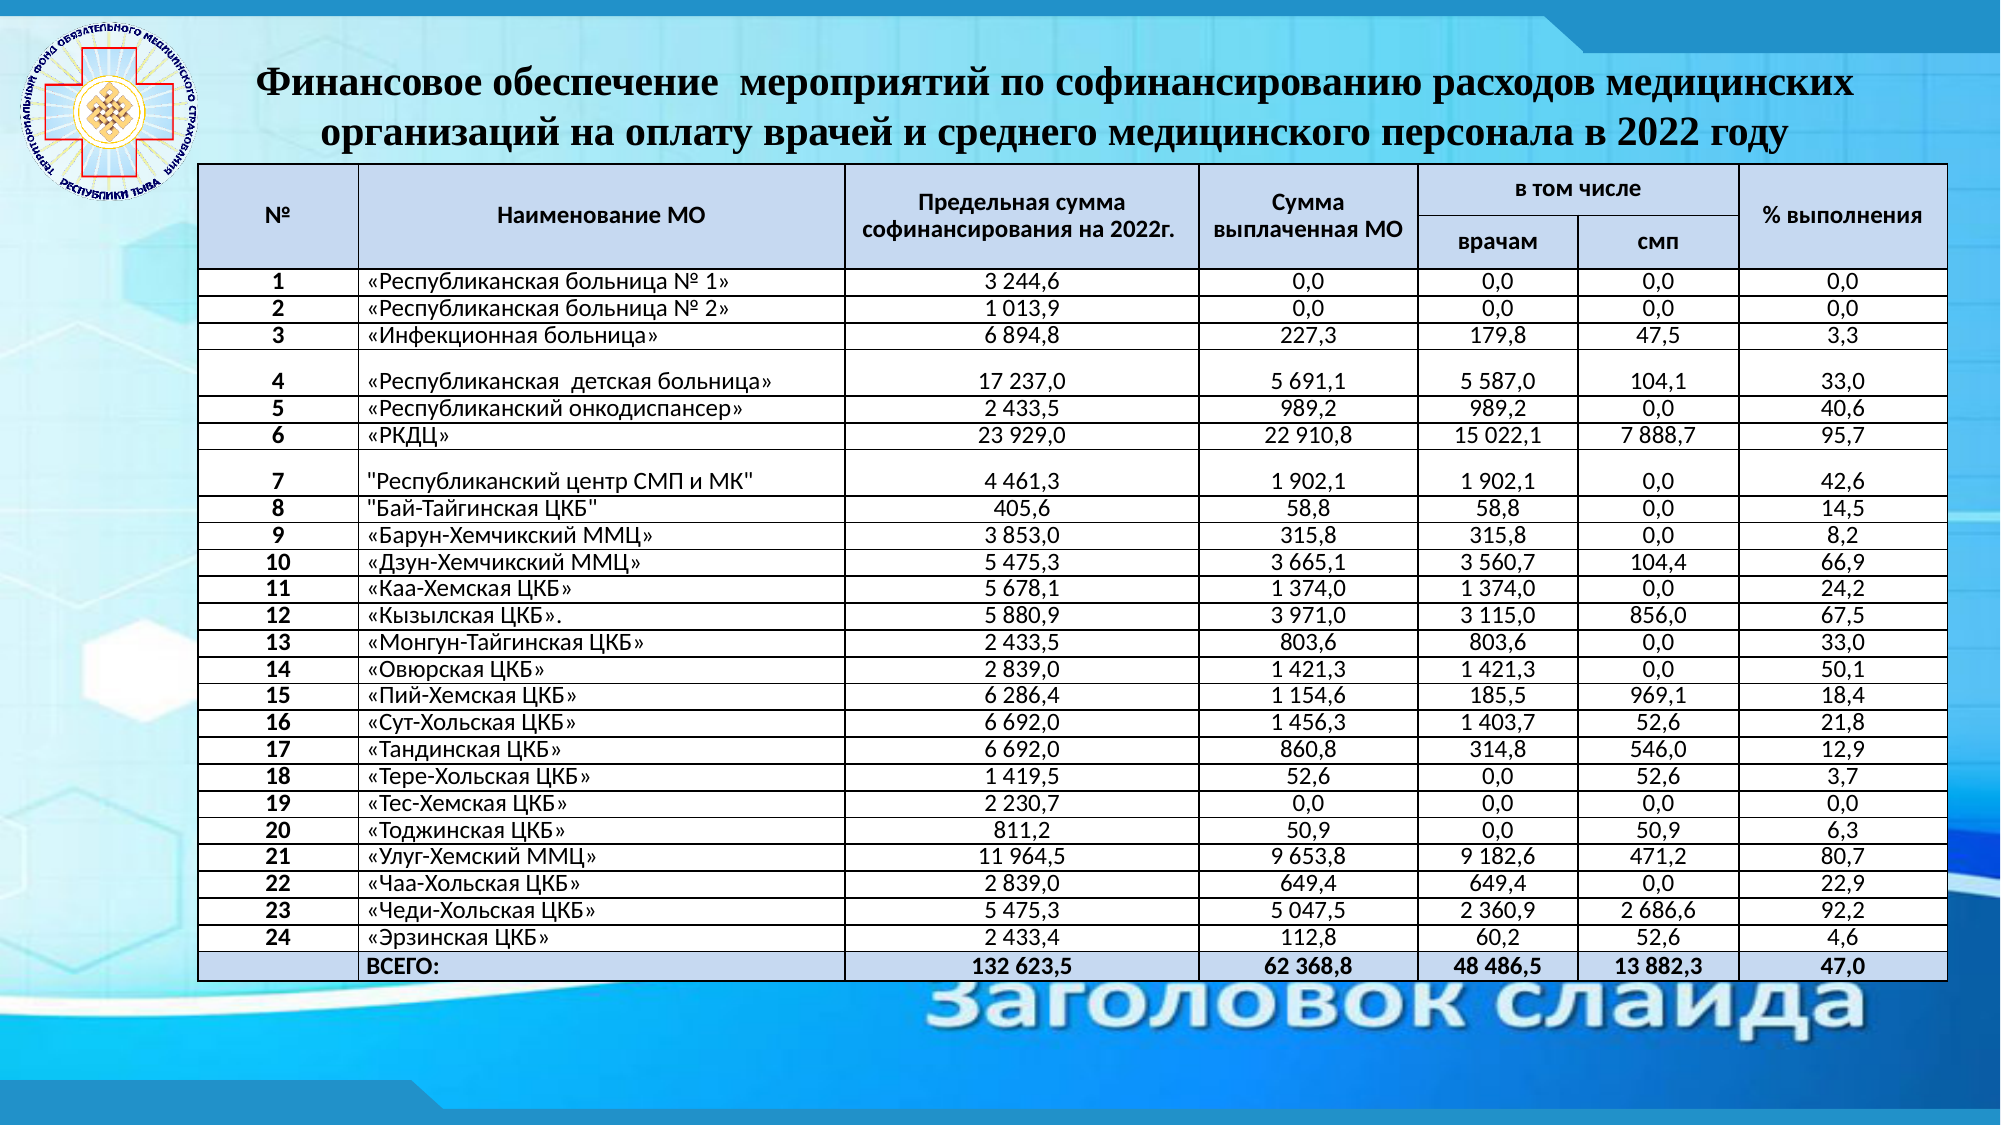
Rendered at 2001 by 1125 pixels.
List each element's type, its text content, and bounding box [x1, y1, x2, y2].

table_cell 3 665,1 [1200, 550, 1417, 575]
table_cell 33,0 [1740, 631, 1947, 656]
table_cell 315,8 [1419, 523, 1577, 549]
table_cell 0,0 [1579, 872, 1738, 897]
table_cell 9 [199, 523, 358, 549]
table_cell 6 692,0 [846, 711, 1198, 736]
table_cell 0,0 [1419, 818, 1577, 843]
table_cell 11 964,5 [846, 845, 1198, 870]
table_cell 9 182,6 [1419, 845, 1577, 870]
table_cell 803,6 [1419, 631, 1577, 656]
table_cell 52,6 [1579, 765, 1738, 790]
table_cell 3 853,0 [846, 523, 1198, 549]
table_cell 42,6 [1740, 450, 1947, 495]
table_cell 0,0 [1579, 270, 1738, 295]
table_cell «Дзун-Хемчикский ММЦ» [359, 550, 844, 575]
table_cell 315,8 [1200, 523, 1417, 549]
table_cell 811,2 [846, 818, 1198, 843]
table_cell «Республиканская детская больница» [359, 350, 844, 395]
table_cell 48 486,5 [1419, 952, 1577, 980]
table_cell 50,9 [1200, 818, 1417, 843]
table_cell «Республиканская больница № 1» [359, 270, 844, 295]
table_cell 5 475,3 [846, 550, 1198, 575]
table_cell 3 560,7 [1419, 550, 1577, 575]
table_cell 8 [199, 497, 358, 522]
table_cell 17 [199, 738, 358, 763]
table_cell 6 692,0 [846, 738, 1198, 763]
table_cell 4,6 [1740, 926, 1947, 951]
table_cell 0,0 [1200, 270, 1417, 295]
table_cell 1 902,1 [1419, 450, 1577, 495]
table_cell 1 421,3 [1419, 658, 1577, 683]
table_cell 6 894,8 [846, 324, 1198, 349]
table_cell 40,6 [1740, 397, 1947, 422]
table_cell 649,4 [1419, 872, 1577, 897]
table_cell 179,8 [1419, 324, 1577, 349]
title Финансовое обеспечение мероприятий по софинансированию расходов медицинских организаций на оплату врачей и среднего медицинского персонала в 2022 году [200, 22, 1911, 163]
table_cell «Улуг-Хемский ММЦ» [359, 845, 844, 870]
table_cell 2 433,5 [846, 631, 1198, 656]
table_cell «Монгун-Тайгинская ЦКБ» [359, 631, 844, 656]
table_cell 13 882,3 [1579, 952, 1738, 980]
table_cell «Чаа-Хольская ЦКБ» [359, 872, 844, 897]
table_cell 47,0 [1740, 952, 1947, 980]
table_cell 15 [199, 684, 358, 709]
table_cell 3 [199, 324, 358, 349]
table_cell 52,6 [1579, 926, 1738, 951]
table_cell 1 374,0 [1419, 577, 1577, 602]
table_cell "Бай-Тайгинская ЦКБ" [359, 497, 844, 522]
table_cell 14 [199, 658, 358, 683]
table_cell 2 433,4 [846, 926, 1198, 951]
table_cell 0,0 [1740, 270, 1947, 295]
table_cell 989,2 [1419, 397, 1577, 422]
table_cell 0,0 [1579, 397, 1738, 422]
table_cell 0,0 [1579, 658, 1738, 683]
table_cell смп [1579, 216, 1738, 268]
table_cell 546,0 [1579, 738, 1738, 763]
table_cell 12,9 [1740, 738, 1947, 763]
table_cell «Чеди-Хольская ЦКБ» [359, 899, 844, 924]
table_header % выполнения [1740, 165, 1947, 268]
table_cell «РКДЦ» [359, 424, 844, 449]
table_cell 6 [199, 424, 358, 449]
table_cell 50,1 [1740, 658, 1947, 683]
table_cell «Эрзинская ЦКБ» [359, 926, 844, 951]
table_cell 23 [199, 899, 358, 924]
table_cell 9 653,8 [1200, 845, 1417, 870]
table_cell 471,2 [1579, 845, 1738, 870]
table_cell «Республиканский онкодиспансер» [359, 397, 844, 422]
table_cell 856,0 [1579, 604, 1738, 629]
table_cell 1 [199, 270, 358, 295]
table_cell 80,7 [1740, 845, 1947, 870]
table_cell 11 [199, 577, 358, 602]
table_cell «Инфекционная больница» [359, 324, 844, 349]
table_cell 52,6 [1579, 711, 1738, 736]
table_cell 50,9 [1579, 818, 1738, 843]
table_header № [199, 165, 358, 268]
table_cell 185,5 [1419, 684, 1577, 709]
table_cell 22 [199, 872, 358, 897]
table_cell 5 047,5 [1200, 899, 1417, 924]
table_cell 16 [199, 711, 358, 736]
picture [0, 17, 1549, 1018]
table_cell 112,8 [1200, 926, 1417, 951]
table_cell 0,0 [1419, 297, 1577, 322]
table_cell 4 [199, 350, 358, 395]
table_header в том числе [1419, 165, 1738, 215]
table_cell 24 [199, 926, 358, 951]
table_cell 104,4 [1579, 550, 1738, 575]
table_cell 0,0 [1419, 270, 1577, 295]
table_cell «Овюрская ЦКБ» [359, 658, 844, 683]
table_cell «Сут-Хольская ЦКБ» [359, 711, 844, 736]
table_cell 405,6 [846, 497, 1198, 522]
table_cell 21,8 [1740, 711, 1947, 736]
table_cell 15 022,1 [1419, 424, 1577, 449]
table_cell 1 374,0 [1200, 577, 1417, 602]
table_cell 0,0 [1740, 792, 1947, 817]
table_header Сумма выплаченная МО [1200, 165, 1417, 268]
table_cell 1 013,9 [846, 297, 1198, 322]
table_cell 3 971,0 [1200, 604, 1417, 629]
table_cell 20 [199, 818, 358, 843]
table_cell «Кызылская ЦКБ». [359, 604, 844, 629]
table_cell 47,5 [1579, 324, 1738, 349]
table_cell 10 [199, 550, 358, 575]
table_cell «Тандинская ЦКБ» [359, 738, 844, 763]
table_cell 7 888,7 [1579, 424, 1738, 449]
table_cell «Пий-Хемская ЦКБ» [359, 684, 844, 709]
table_cell 19 [199, 792, 358, 817]
table_cell 66,9 [1740, 550, 1947, 575]
table_cell 62 368,8 [1200, 952, 1417, 980]
table_cell 860,8 [1200, 738, 1417, 763]
table_cell 2 839,0 [846, 658, 1198, 683]
table_cell 1 902,1 [1200, 450, 1417, 495]
table_cell 5 587,0 [1419, 350, 1577, 395]
table_cell 92,2 [1740, 899, 1947, 924]
table_cell 14,5 [1740, 497, 1947, 522]
table_cell 22 910,8 [1200, 424, 1417, 449]
table_cell 3,7 [1740, 765, 1947, 790]
table_cell "Республиканский центр СМП и МК" [359, 450, 844, 495]
table_cell 60,2 [1419, 926, 1577, 951]
table_cell 2 [199, 297, 358, 322]
table_cell 1 419,5 [846, 765, 1198, 790]
table_cell 5 678,1 [846, 577, 1198, 602]
table_cell 58,8 [1419, 497, 1577, 522]
picture [780, 810, 2001, 1125]
table_cell 1 403,7 [1419, 711, 1577, 736]
table_cell 2 433,5 [846, 397, 1198, 422]
table_cell 1 421,3 [1200, 658, 1417, 683]
table_cell 23 929,0 [846, 424, 1198, 449]
table_cell 2 686,6 [1579, 899, 1738, 924]
table_cell 95,7 [1740, 424, 1947, 449]
table_cell 803,6 [1200, 631, 1417, 656]
table_cell 5 880,9 [846, 604, 1198, 629]
table_cell 3,3 [1740, 324, 1947, 349]
table_cell 2 839,0 [846, 872, 1198, 897]
table_cell 0,0 [1579, 297, 1738, 322]
table_cell 3 244,6 [846, 270, 1198, 295]
table_cell ВСЕГО: [359, 952, 844, 980]
table_cell 132 623,5 [846, 952, 1198, 980]
picture [1911, 0, 2001, 786]
table_cell врачам [1419, 216, 1577, 268]
table_cell 5 [199, 397, 358, 422]
table_cell 2 230,7 [846, 792, 1198, 817]
table_header Наименование МО [359, 165, 844, 268]
table_cell 24,2 [1740, 577, 1947, 602]
table_cell 6,3 [1740, 818, 1947, 843]
table_cell 5 691,1 [1200, 350, 1417, 395]
table_cell 0,0 [1200, 792, 1417, 817]
table_cell 0,0 [1579, 497, 1738, 522]
table_cell 13 [199, 631, 358, 656]
table_cell 314,8 [1419, 738, 1577, 763]
table_cell 989,2 [1200, 397, 1417, 422]
table_cell «Тоджинская ЦКБ» [359, 818, 844, 843]
table_cell 0,0 [1579, 631, 1738, 656]
table_header Предельная сумма софинансирования на 2022г. [846, 165, 1198, 268]
table_cell 6 286,4 [846, 684, 1198, 709]
table_cell 0,0 [1579, 450, 1738, 495]
table_cell 18,4 [1740, 684, 1947, 709]
table_cell 52,6 [1200, 765, 1417, 790]
table_cell «Тес-Хемская ЦКБ» [359, 792, 844, 817]
table_cell «Каа-Хемская ЦКБ» [359, 577, 844, 602]
table_cell 18 [199, 765, 358, 790]
table_cell 3 115,0 [1419, 604, 1577, 629]
table_cell 67,5 [1740, 604, 1947, 629]
table_cell 12 [199, 604, 358, 629]
table_cell 58,8 [1200, 497, 1417, 522]
table_cell «Барун-Хемчикский ММЦ» [359, 523, 844, 549]
table_cell 7 [199, 450, 358, 495]
table_cell 0,0 [1419, 792, 1577, 817]
table_cell [199, 952, 358, 980]
table_cell 104,1 [1579, 350, 1738, 395]
table_cell 1 456,3 [1200, 711, 1417, 736]
table_cell 0,0 [1740, 297, 1947, 322]
table_cell 2 360,9 [1419, 899, 1577, 924]
table_cell 0,0 [1579, 792, 1738, 817]
table_cell 649,4 [1200, 872, 1417, 897]
table_cell 5 475,3 [846, 899, 1198, 924]
table_cell 0,0 [1200, 297, 1417, 322]
table_cell 33,0 [1740, 350, 1947, 395]
table_cell 0,0 [1419, 765, 1577, 790]
table_cell 8,2 [1740, 523, 1947, 549]
table_cell «Тере-Хольская ЦКБ» [359, 765, 844, 790]
table_cell 4 461,3 [846, 450, 1198, 495]
table_cell 969,1 [1579, 684, 1738, 709]
table_cell 17 237,0 [846, 350, 1198, 395]
table_cell 227,3 [1200, 324, 1417, 349]
table_cell 0,0 [1579, 523, 1738, 549]
table_cell 1 154,6 [1200, 684, 1417, 709]
table_cell 21 [199, 845, 358, 870]
table_cell «Республиканская больница № 2» [359, 297, 844, 322]
table_cell 0,0 [1579, 577, 1738, 602]
table_cell 22,9 [1740, 872, 1947, 897]
